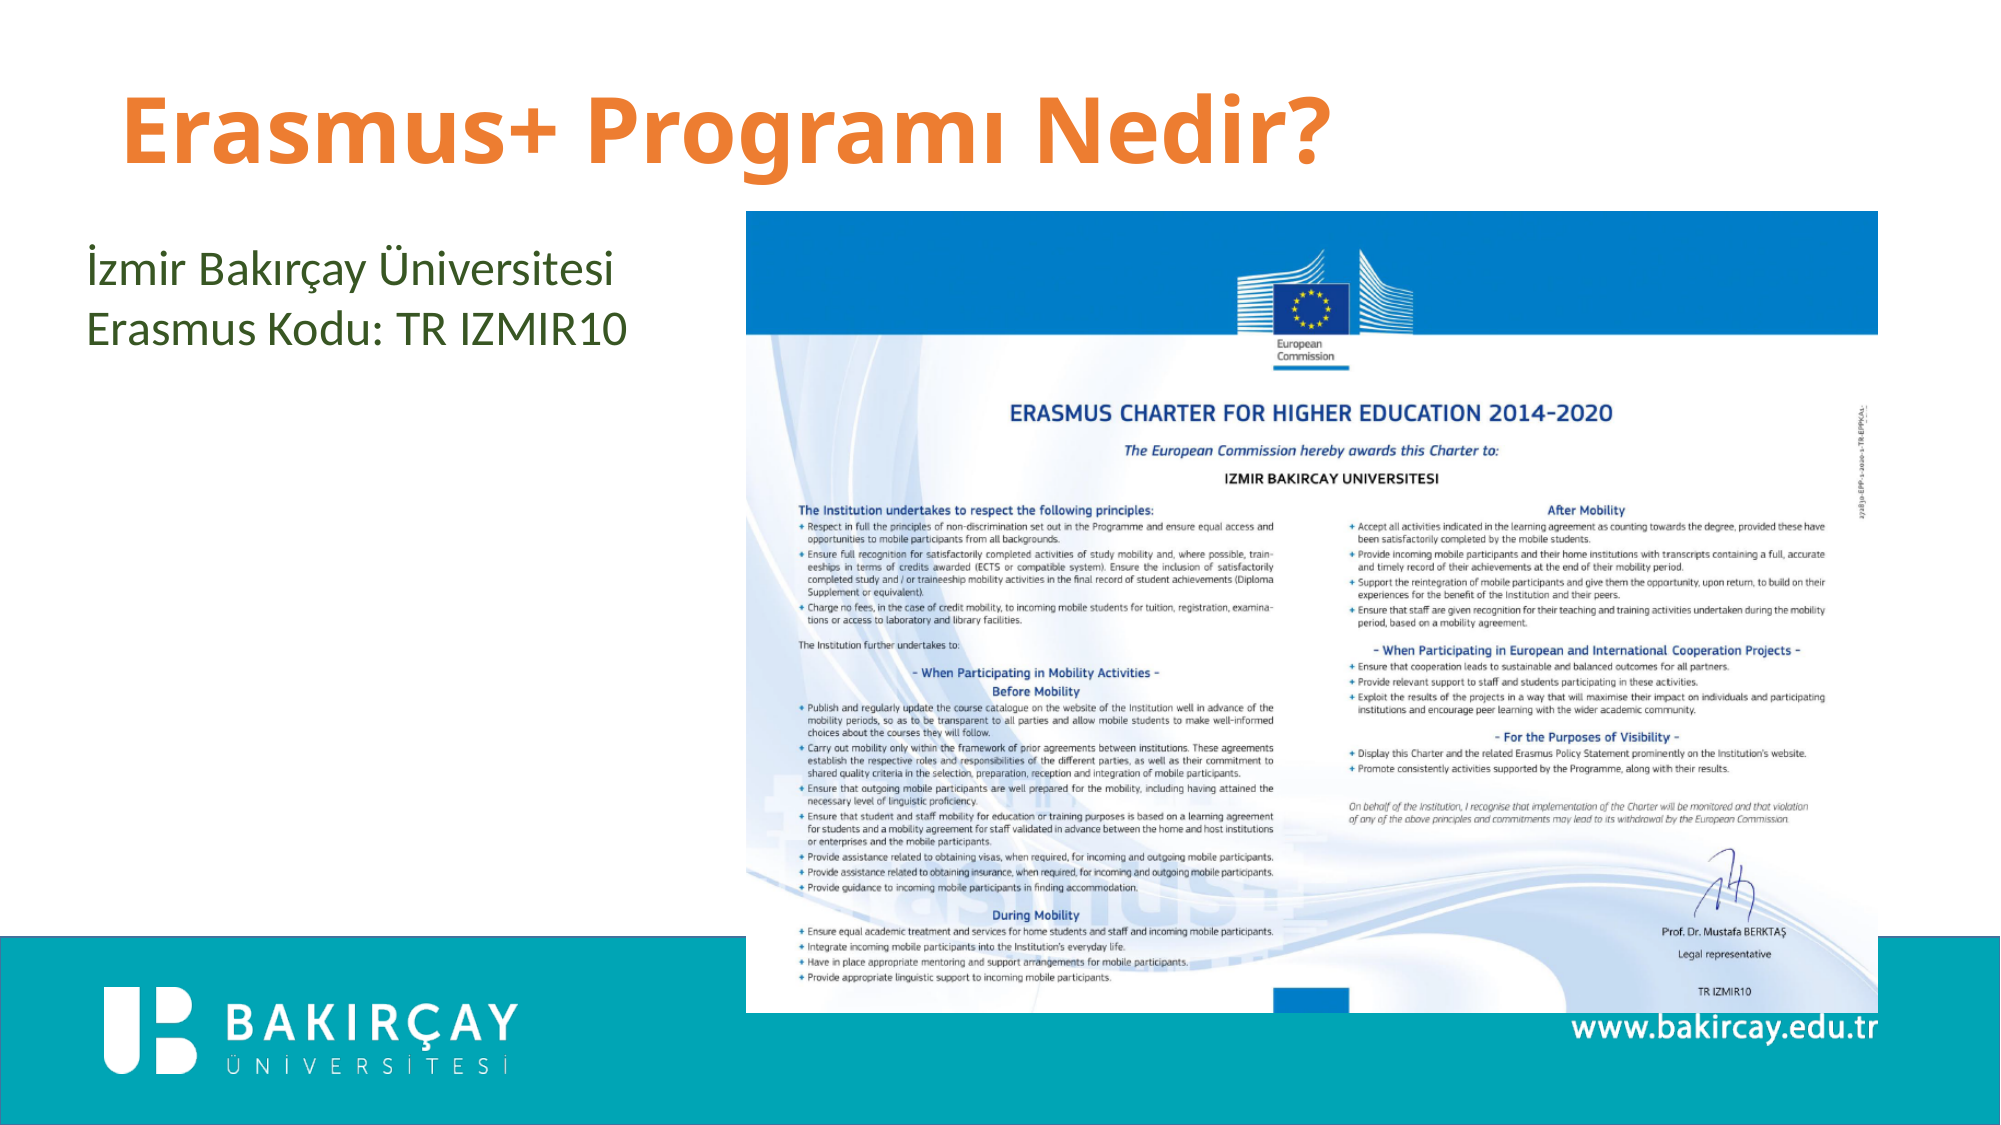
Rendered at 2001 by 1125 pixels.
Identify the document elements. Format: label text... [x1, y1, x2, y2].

picture [104, 987, 518, 1074]
title Erasmus+ Programı Nedir? [104, 24, 1830, 243]
picture [746, 211, 1878, 1047]
text_box [0, 936, 2000, 1125]
text_box İzmir Bakırçay Üniversitesi Erasmus Kodu: TR IZMIR10 [71, 227, 698, 363]
